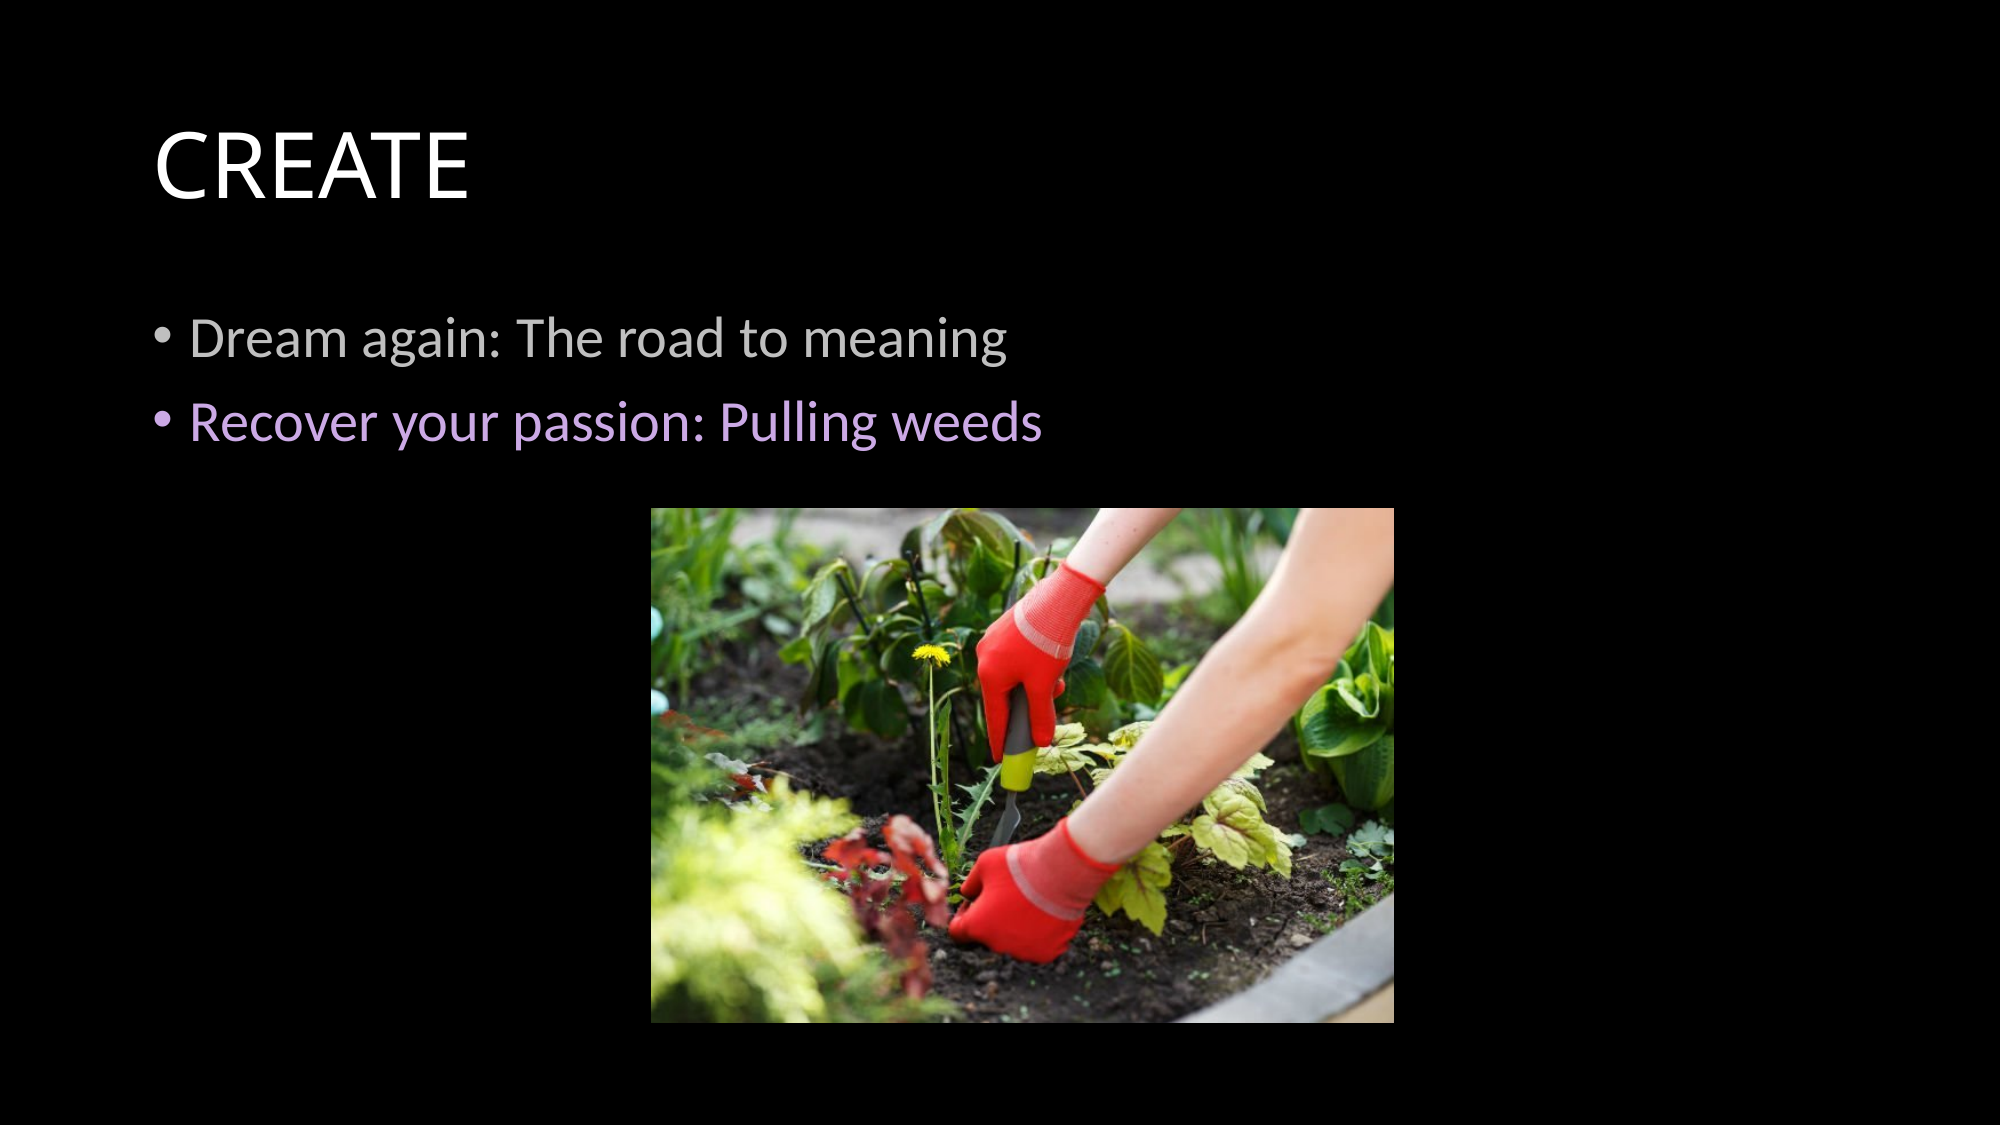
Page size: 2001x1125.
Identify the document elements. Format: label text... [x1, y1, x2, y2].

title CREATE [137, 59, 1863, 278]
picture [651, 508, 1394, 1023]
list Dream again: The road to meaning Recover your passion: Pulling weeds [137, 299, 1863, 1014]
